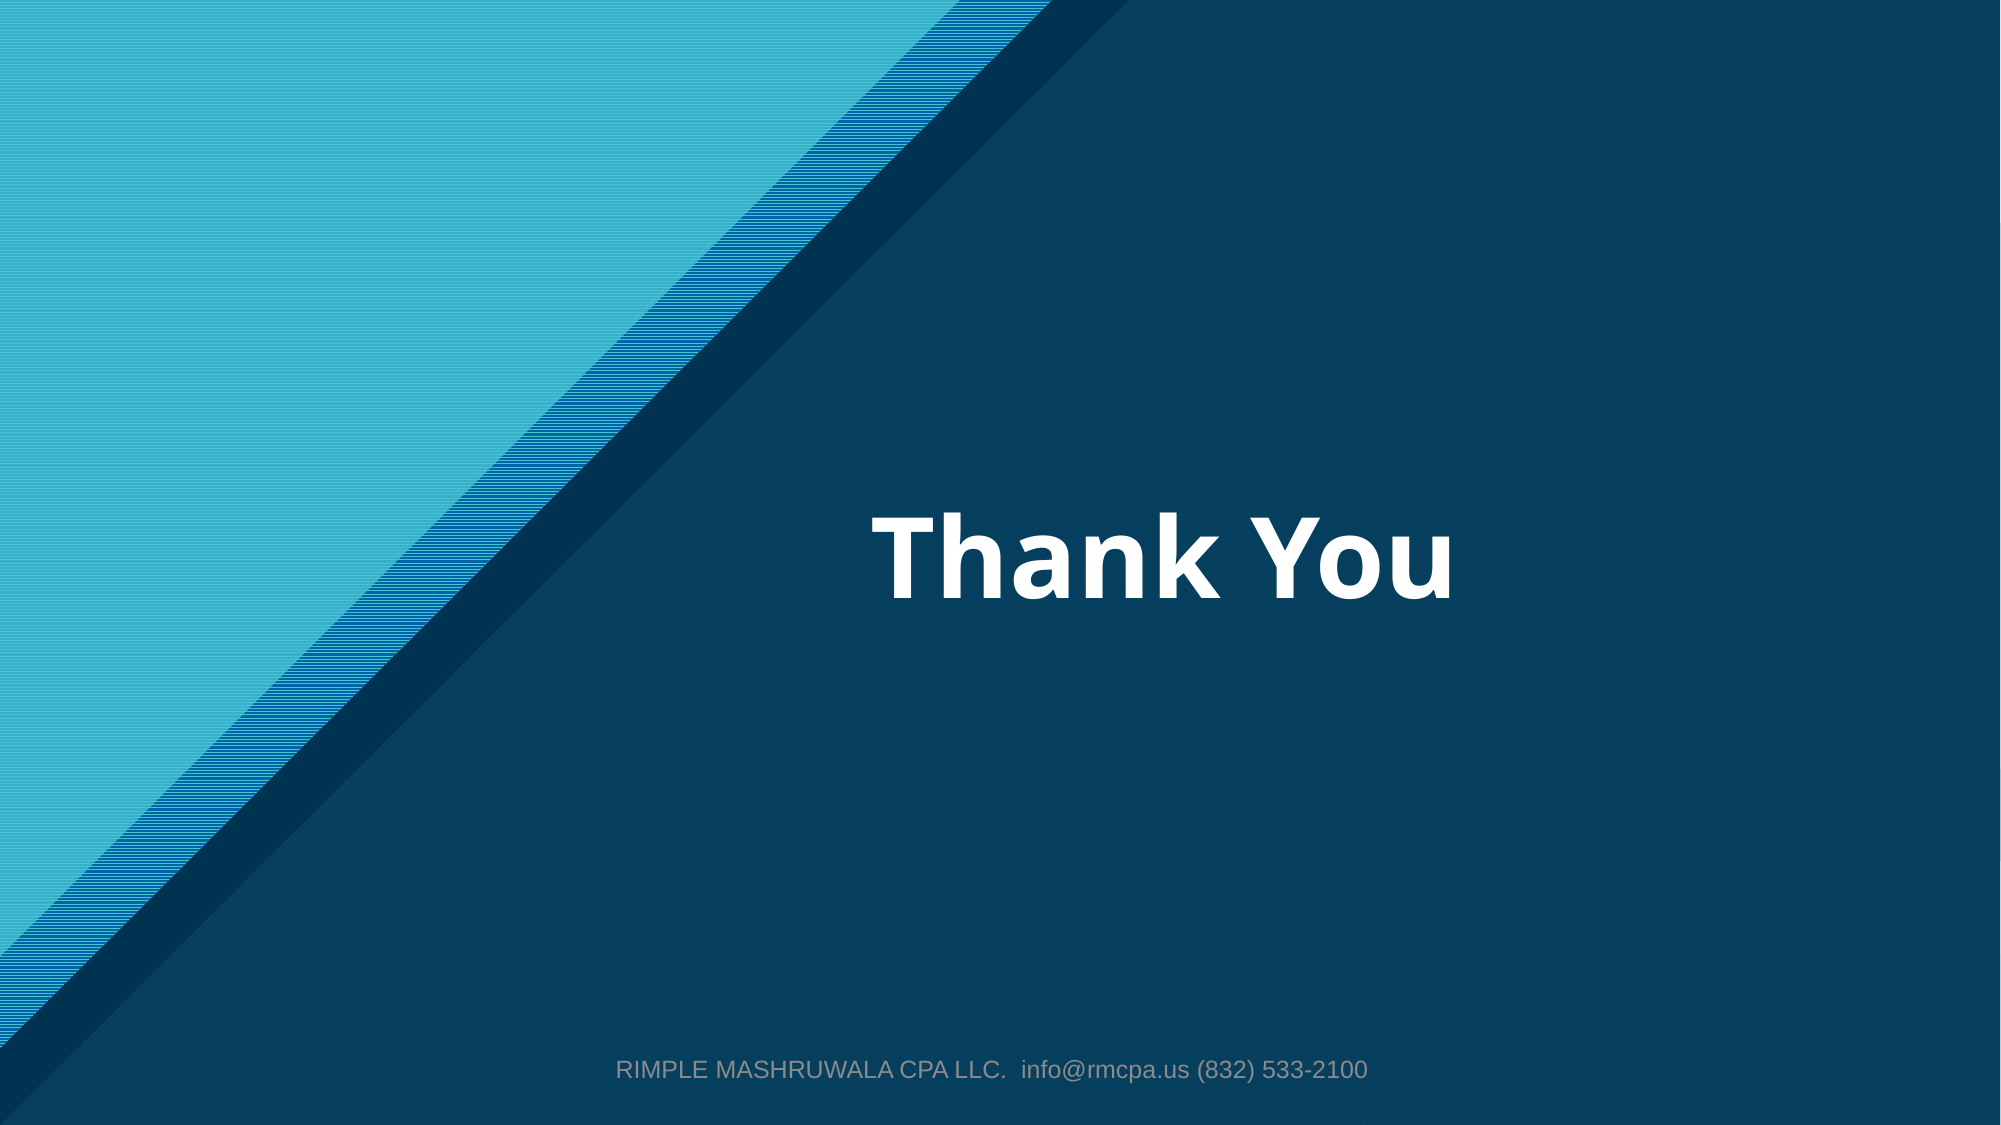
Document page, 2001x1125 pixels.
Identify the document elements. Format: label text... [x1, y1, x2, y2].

footer RIMPLE MASHRUWALA CPA LLC. info@rmcpa.us (832) 533-2100 [526, 1038, 1459, 1099]
title Thank You [855, 460, 1668, 665]
